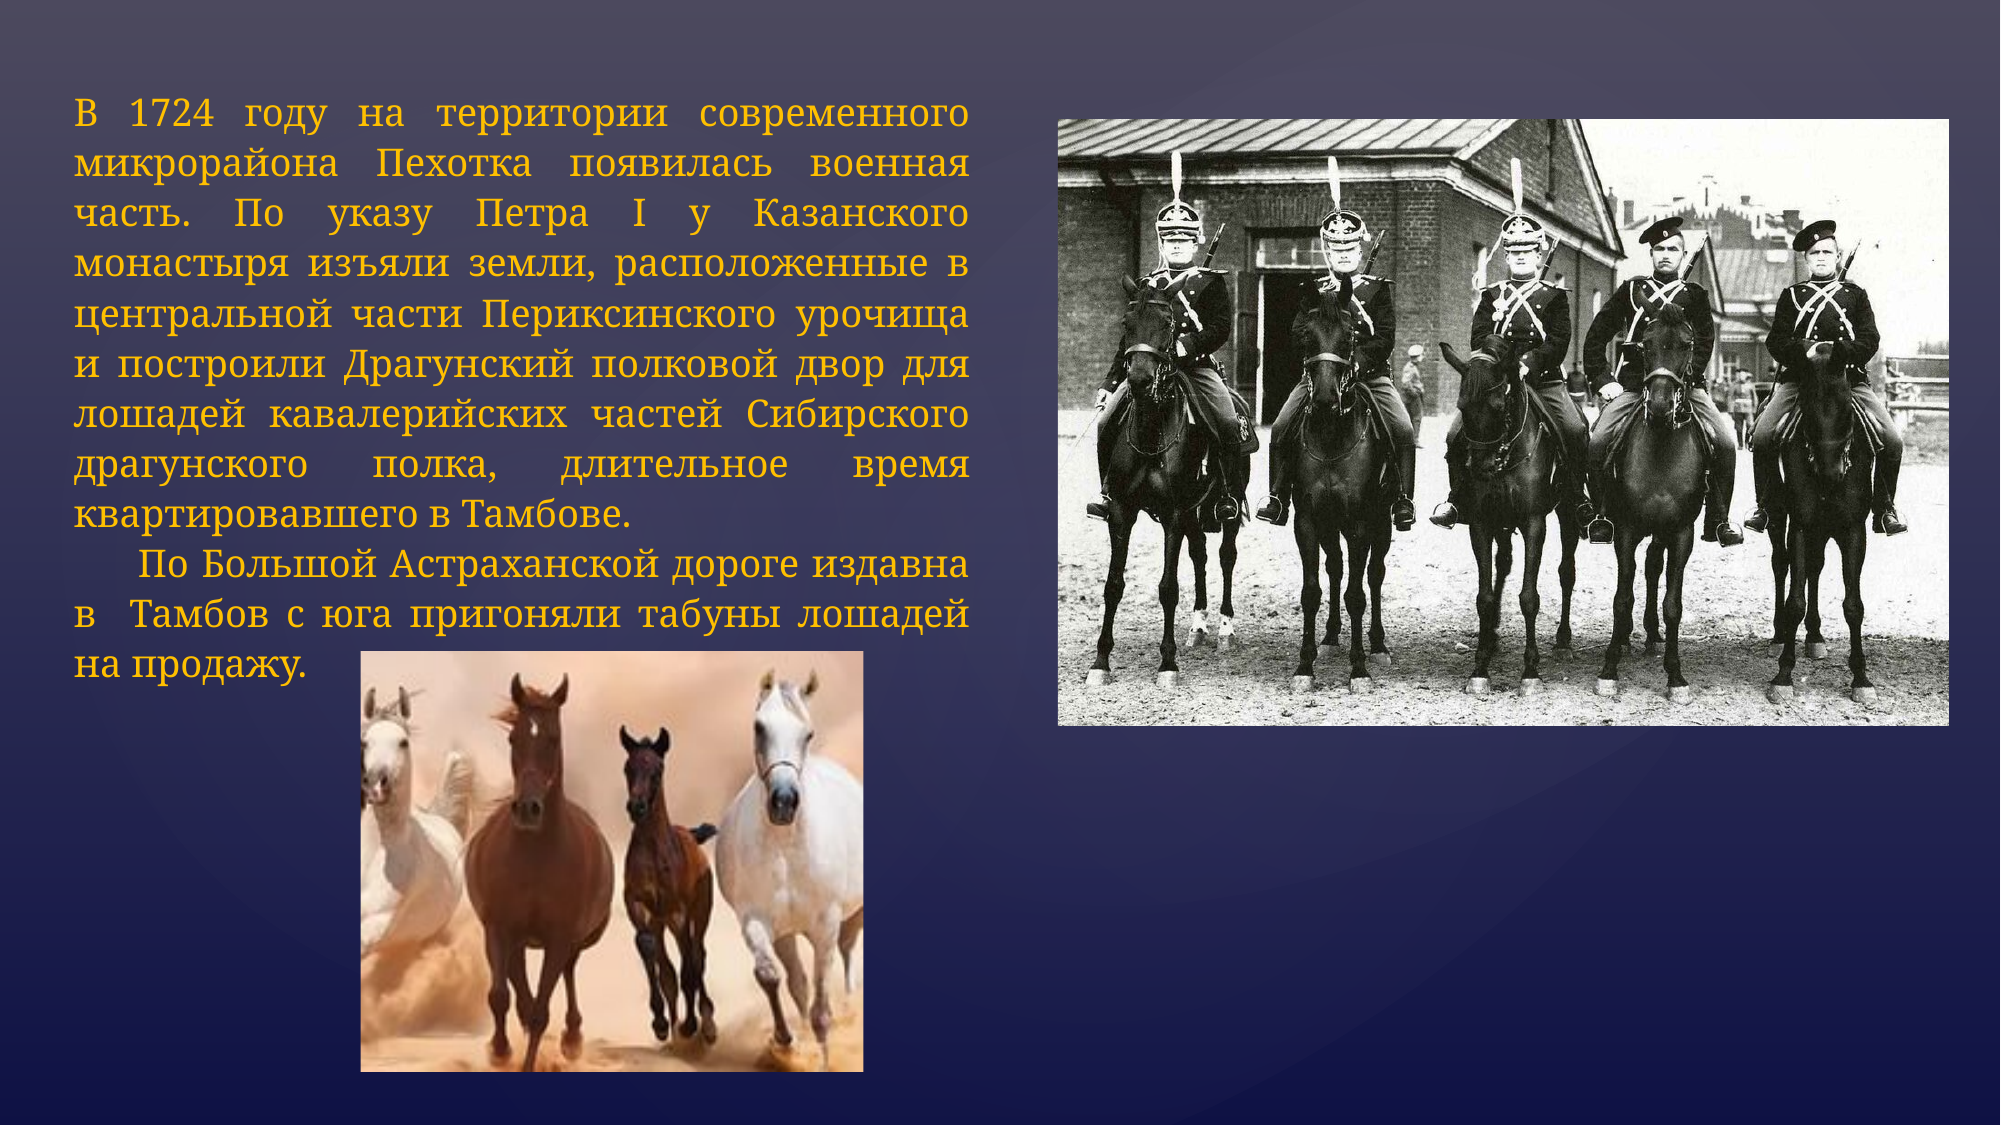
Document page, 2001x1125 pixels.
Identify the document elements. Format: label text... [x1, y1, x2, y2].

picture [1057, 119, 1950, 727]
picture [360, 650, 864, 1072]
list В 1724 году на территории современного микрорайона Пехотка появилась военная часть. По указу Петра I у Казанского монастыря изъяли земли, расположенные в центральной части Периксинского урочища и построили Драгунский полковой двор для лошадей кавалерийских частей Сибирского драгунского полка, длительное время квартировавшего в Тамбове. По Большой Астраханской дороге издавна в Тамбов с юга пригоняли табуны лошадей на продажу. [58, 71, 985, 698]
